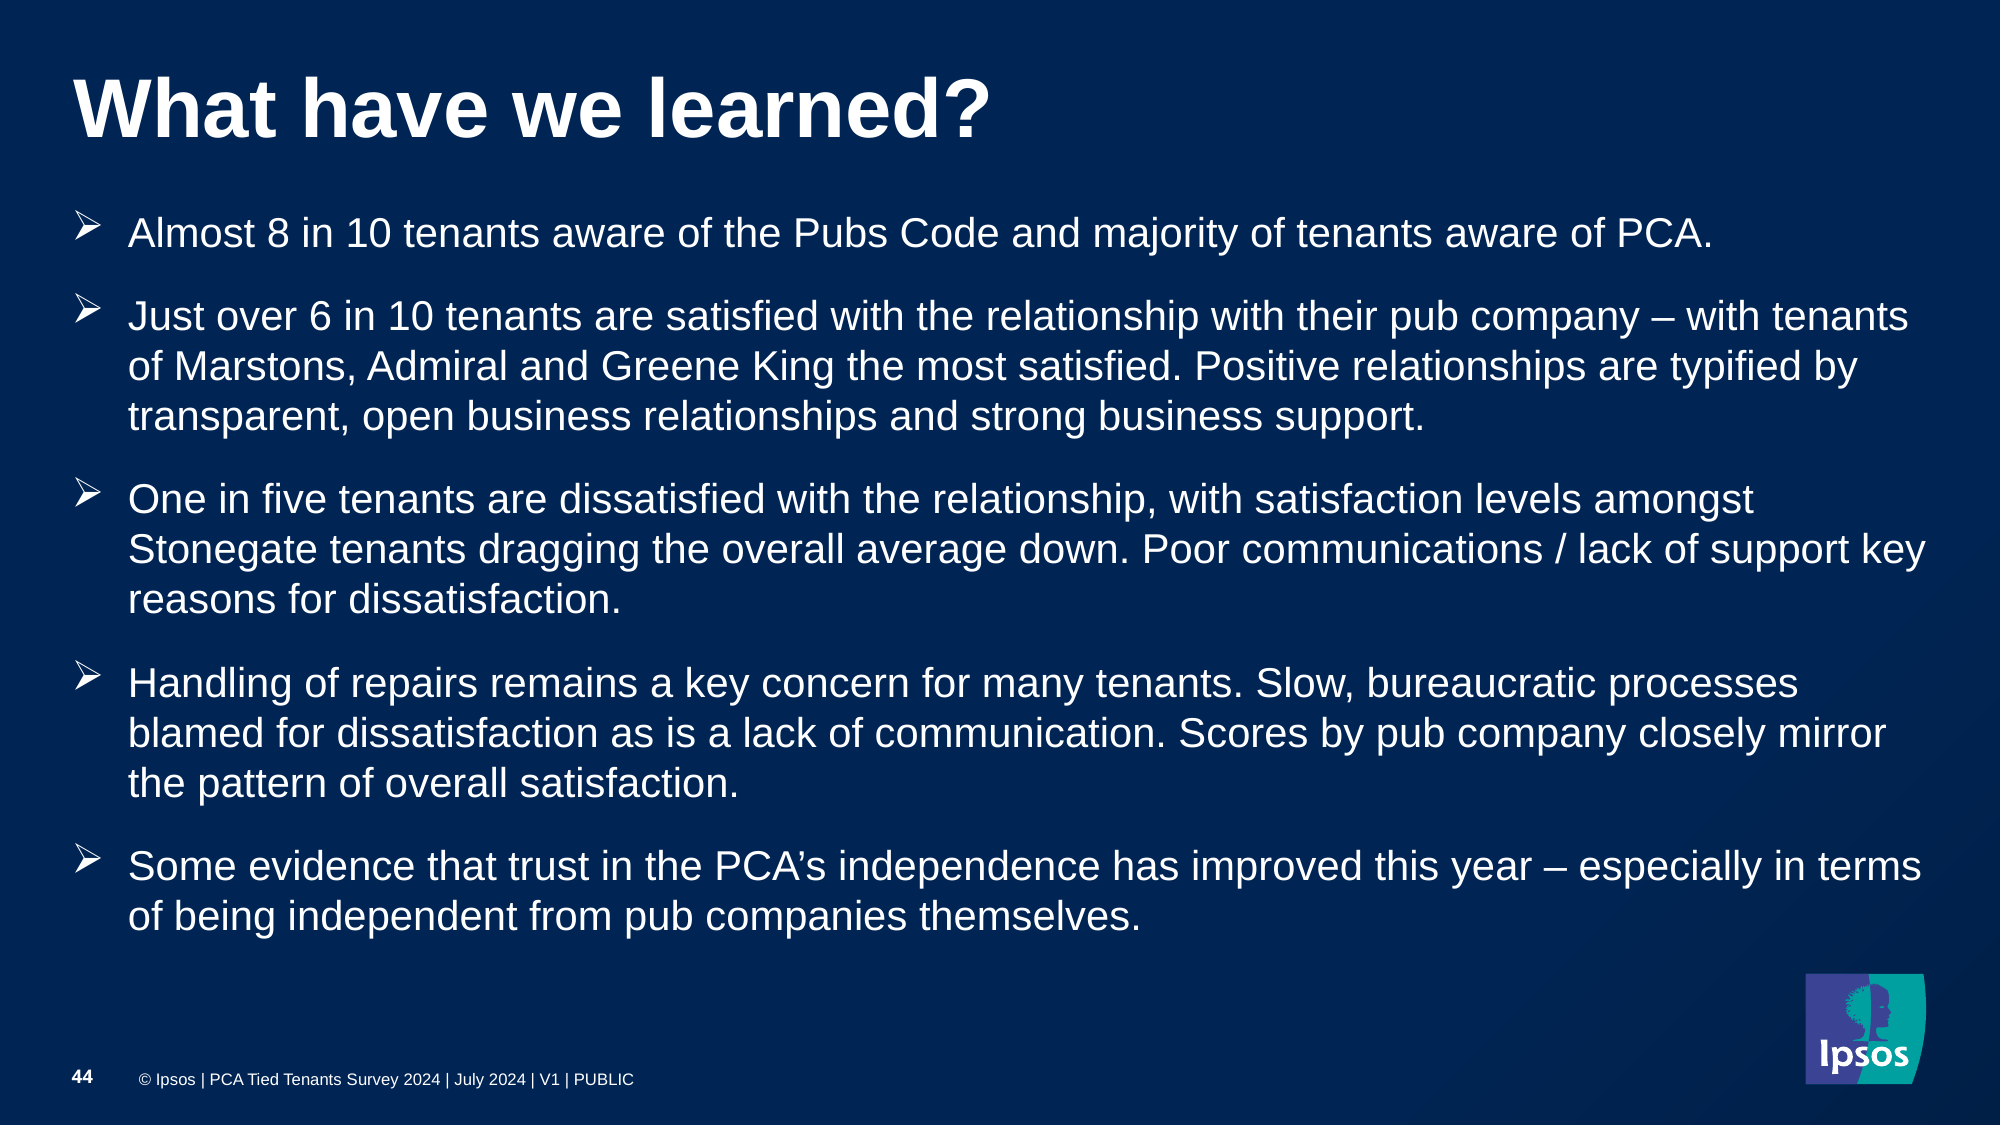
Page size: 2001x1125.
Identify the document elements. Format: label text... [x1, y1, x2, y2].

title What have we learned? [73, 65, 1607, 193]
picture [1788, 973, 1927, 1089]
text_box Almost 8 in 10 tenants aware of the Pubs Code and majority of tenants aware of PCA. Just over 6 in 10 tenants are satisfied with the relationship with their pub company – with tenants of Marstons, Admiral and Greene King the most satisfied. Positive relationships are typified by transparent, open business relationships and strong business support. One in five tenants are dissatisfied with the relationship, with satisfaction levels amongst Stonegate tenants dragging the overall average down. Poor communications / lack of support key reasons for dissatisfaction. Handling of repairs remains a key concern for many tenants. Slow, bureaucratic processes blamed for dissatisfaction as is a lack of communication. Scores by pub company closely mirror the pattern of overall satisfaction. Some evidence that trust in the PCA’s independence has improved this year – especially in terms of being independent from pub companies themselves. [71, 205, 1929, 1023]
slide_number 44 [71, 1030, 122, 1090]
